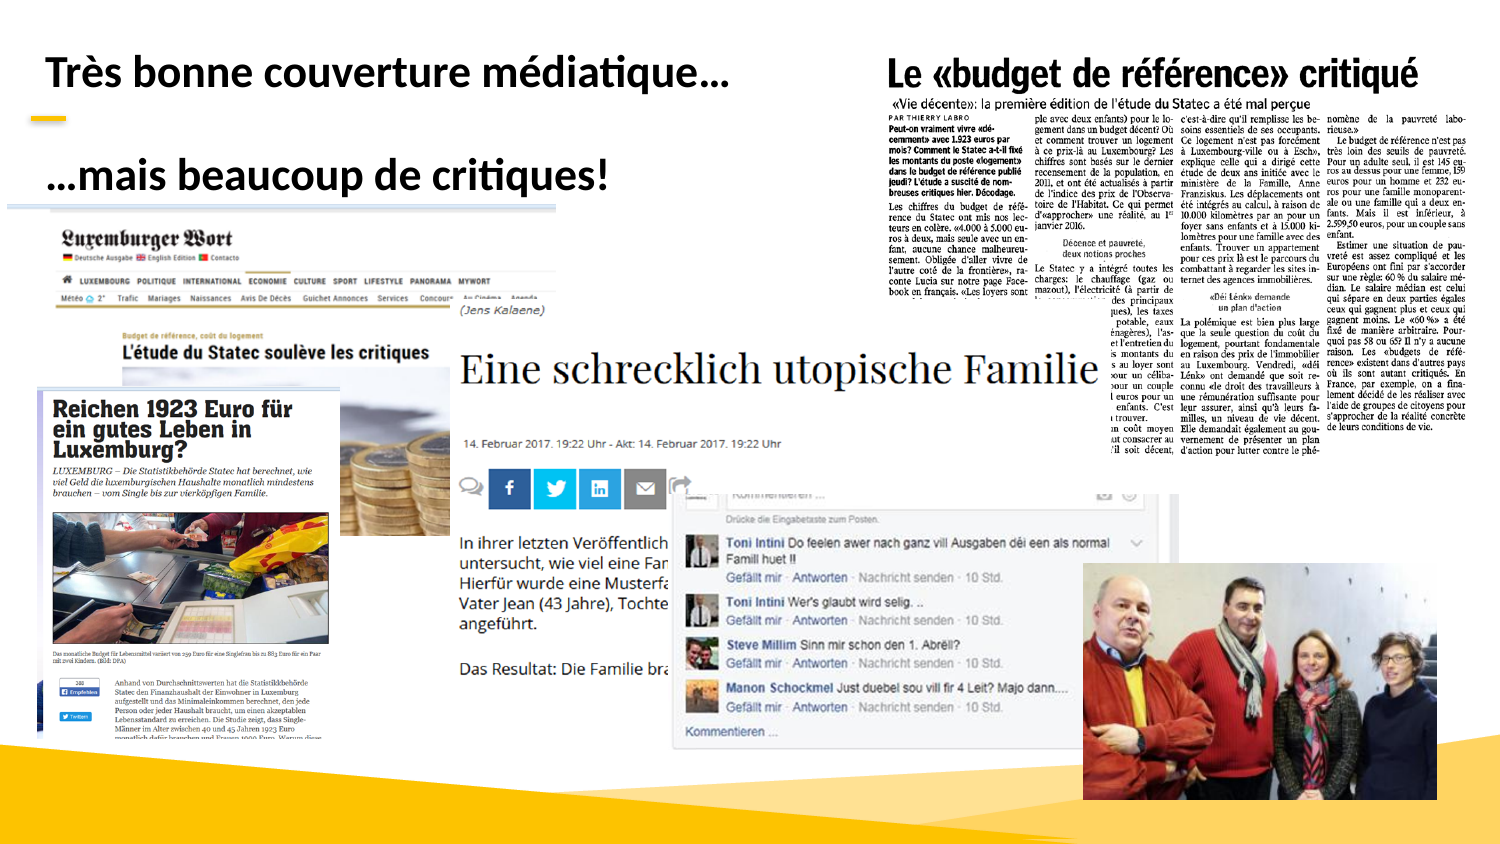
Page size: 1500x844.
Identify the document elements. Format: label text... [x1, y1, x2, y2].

text_box …mais beaucoup de critiques! [44, 144, 737, 200]
title Très bonne couverture médiatique… [45, 41, 1454, 119]
picture [0, 49, 1500, 844]
